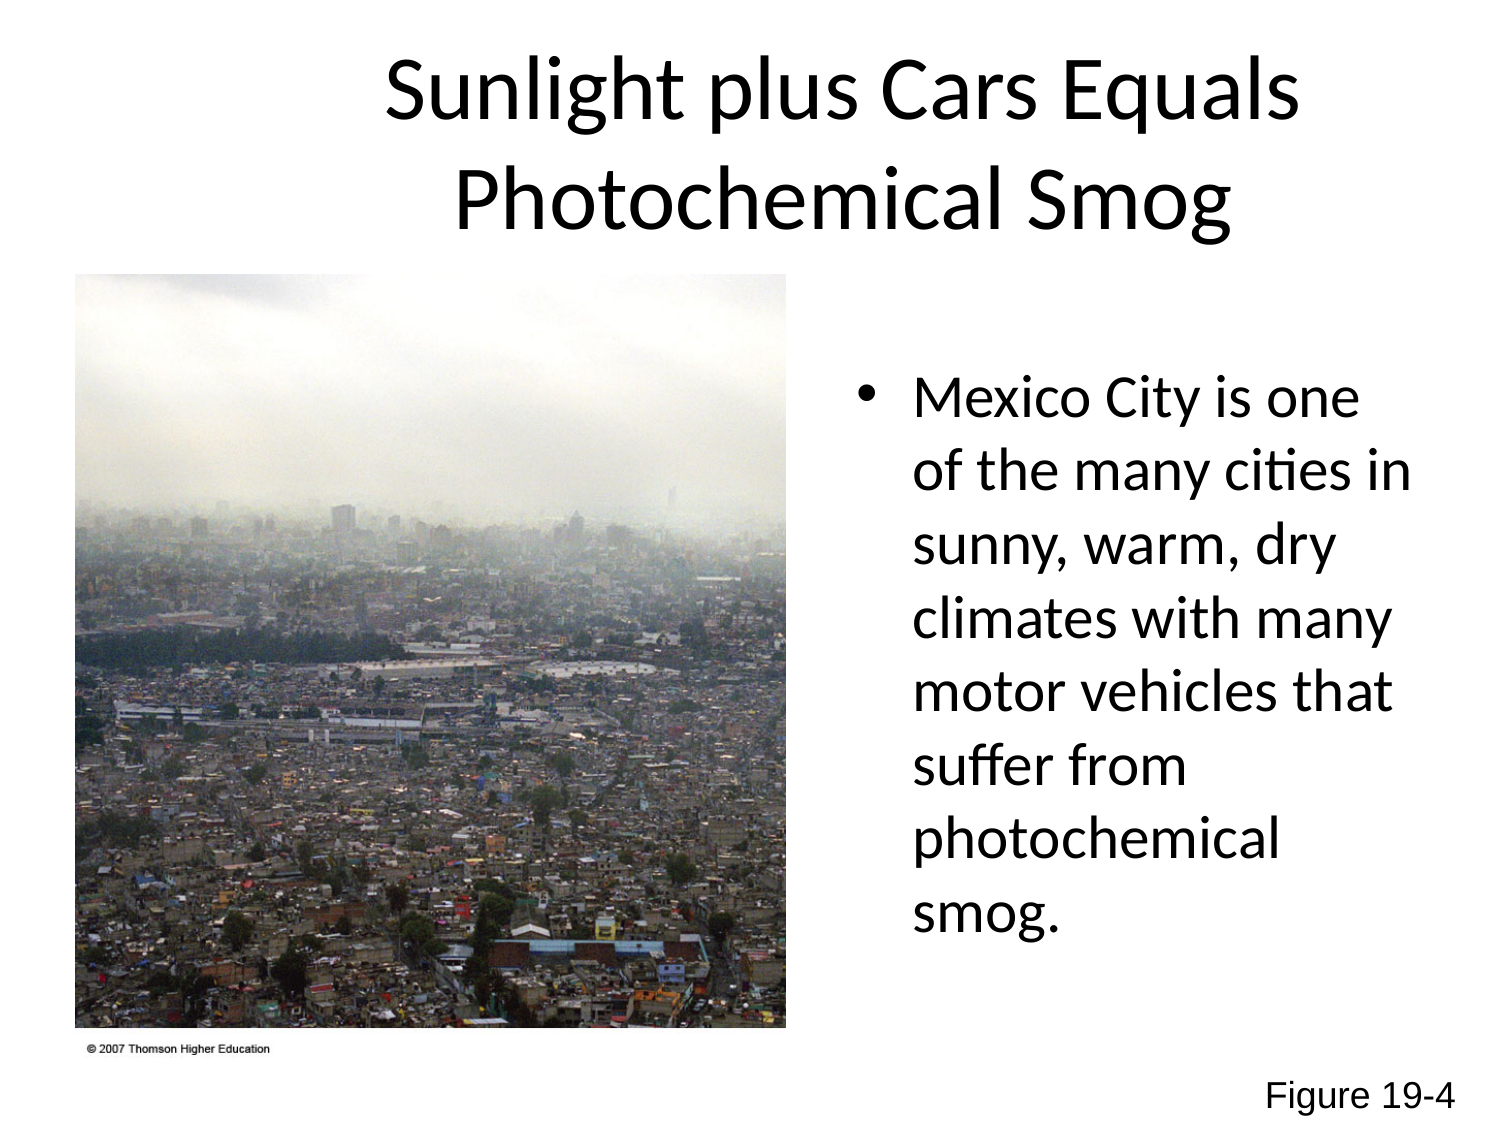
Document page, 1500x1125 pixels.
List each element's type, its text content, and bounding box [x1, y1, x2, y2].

title Sunlight plus Cars Equals Photochemical Smog [125, 0, 1500, 277]
text_box Figure 19-4 [1249, 1072, 1483, 1124]
picture [74, 274, 787, 1059]
list Mexico City is one of the many cities in sunny, warm, dry climates with many motor vehicles that suffer from photochemical smog. [841, 348, 1438, 965]
